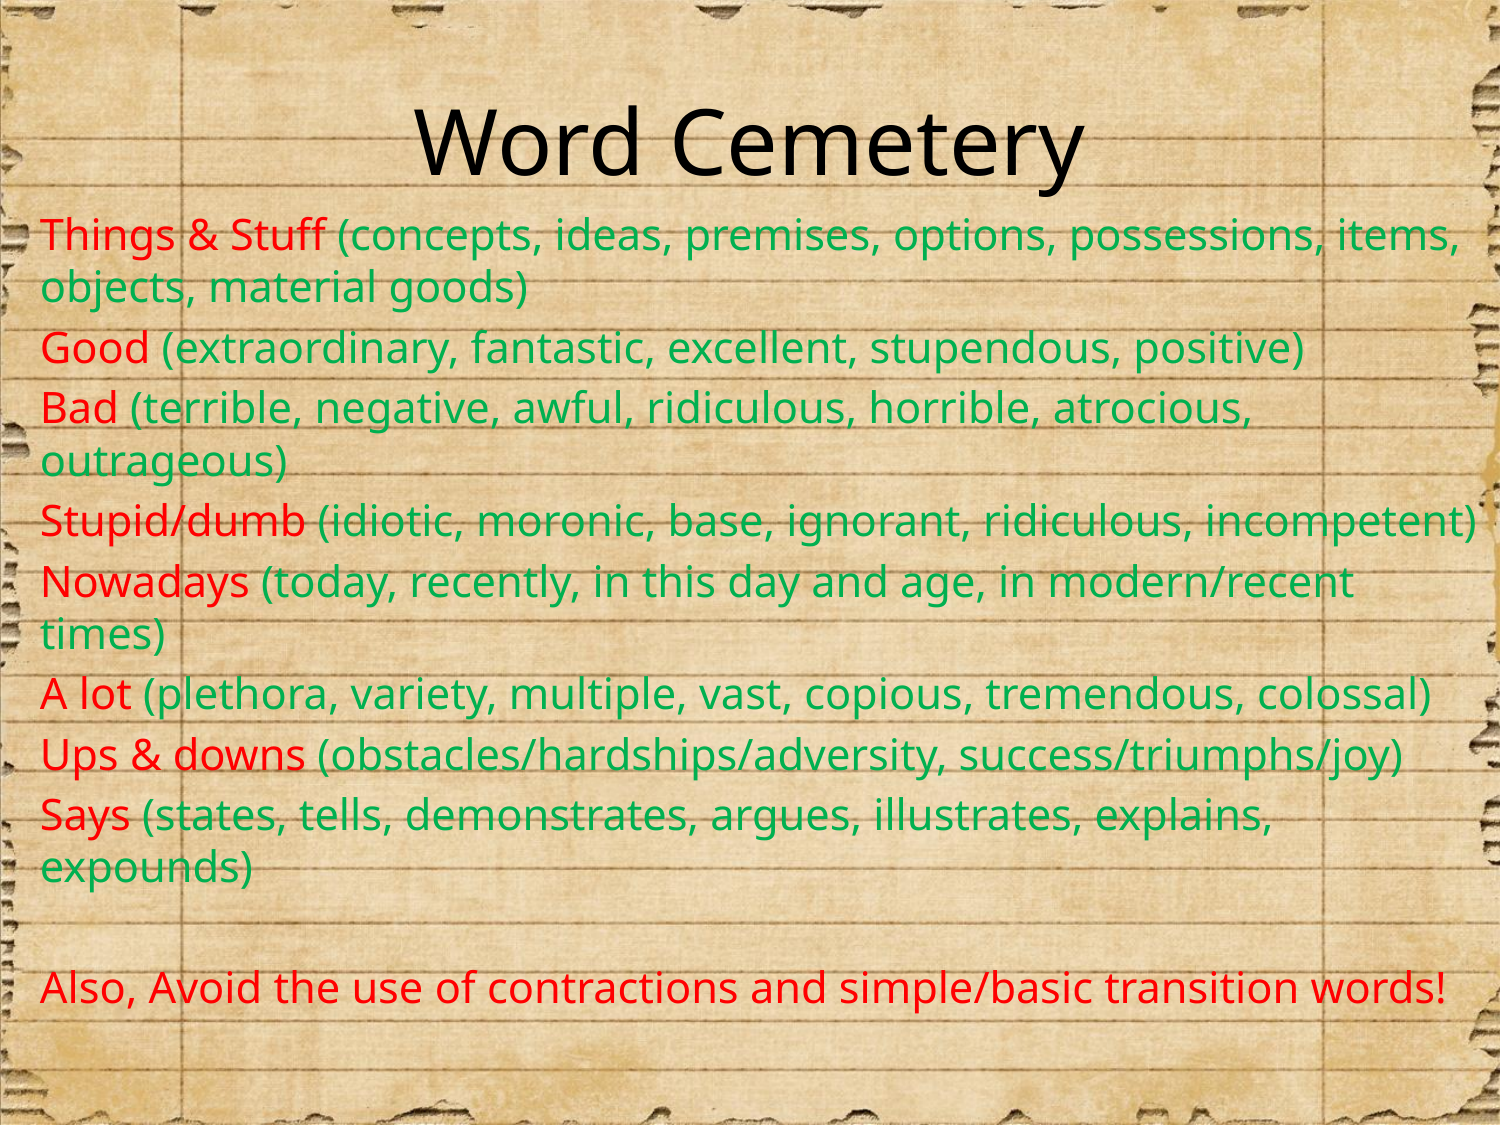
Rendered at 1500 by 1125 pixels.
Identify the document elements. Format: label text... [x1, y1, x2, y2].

list Things & Stuff (concepts, ideas, premises, options, possessions, items, objects, material goods) Good (extraordinary, fantastic, excellent, stupendous, positive) Bad (terrible, negative, awful, ridiculous, horrible, atrocious, outrageous) Stupid/dumb (idiotic, moronic, base, ignorant, ridiculous, incompetent) Nowadays (today, recently, in this day and age, in modern/recent times) A lot (plethora, variety, multiple, vast, copious, tremendous, colossal) Ups & downs (obstacles/hardships/adversity, success/triumphs/joy) Says (states, tells, demonstrates, argues, illustrates, explains, expounds) Also, Avoid the use of contractions and simple/basic transition words! [24, 200, 1500, 1125]
title Word Cemetery [75, 45, 1425, 200]
picture [0, 0, 1500, 1125]
